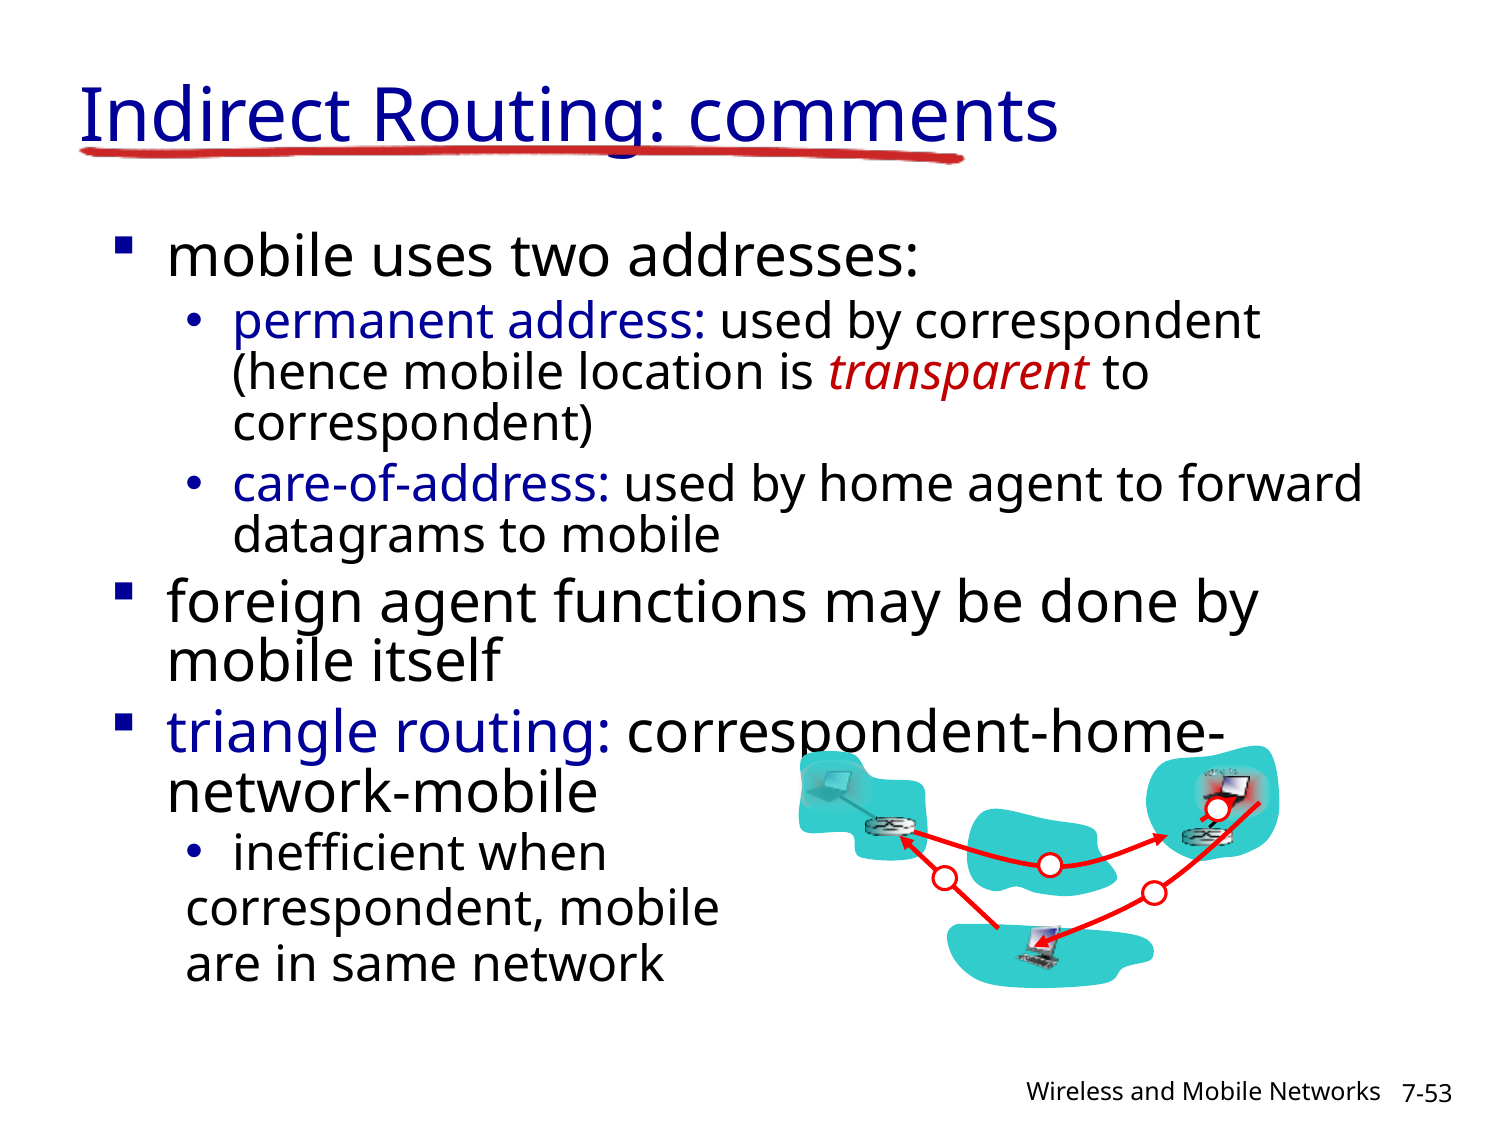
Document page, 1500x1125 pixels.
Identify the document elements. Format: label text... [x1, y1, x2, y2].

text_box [794, 740, 1281, 989]
title Indirect Routing: comments [64, 17, 1397, 206]
slide_number 7-53 [1387, 1069, 1500, 1115]
picture [74, 141, 975, 170]
footer Wireless and Mobile Networks [960, 1067, 1404, 1110]
list mobile uses two addresses: permanent address: used by correspondent (hence mobile location is transparent to correspondent) care-of-address: used by home agent to forward datagrams to mobile foreign agent functions may be done by mobile itself triangle routing: correspondent-home-network-mobile inefficient when correspondent, mobile are in same network [95, 221, 1423, 984]
